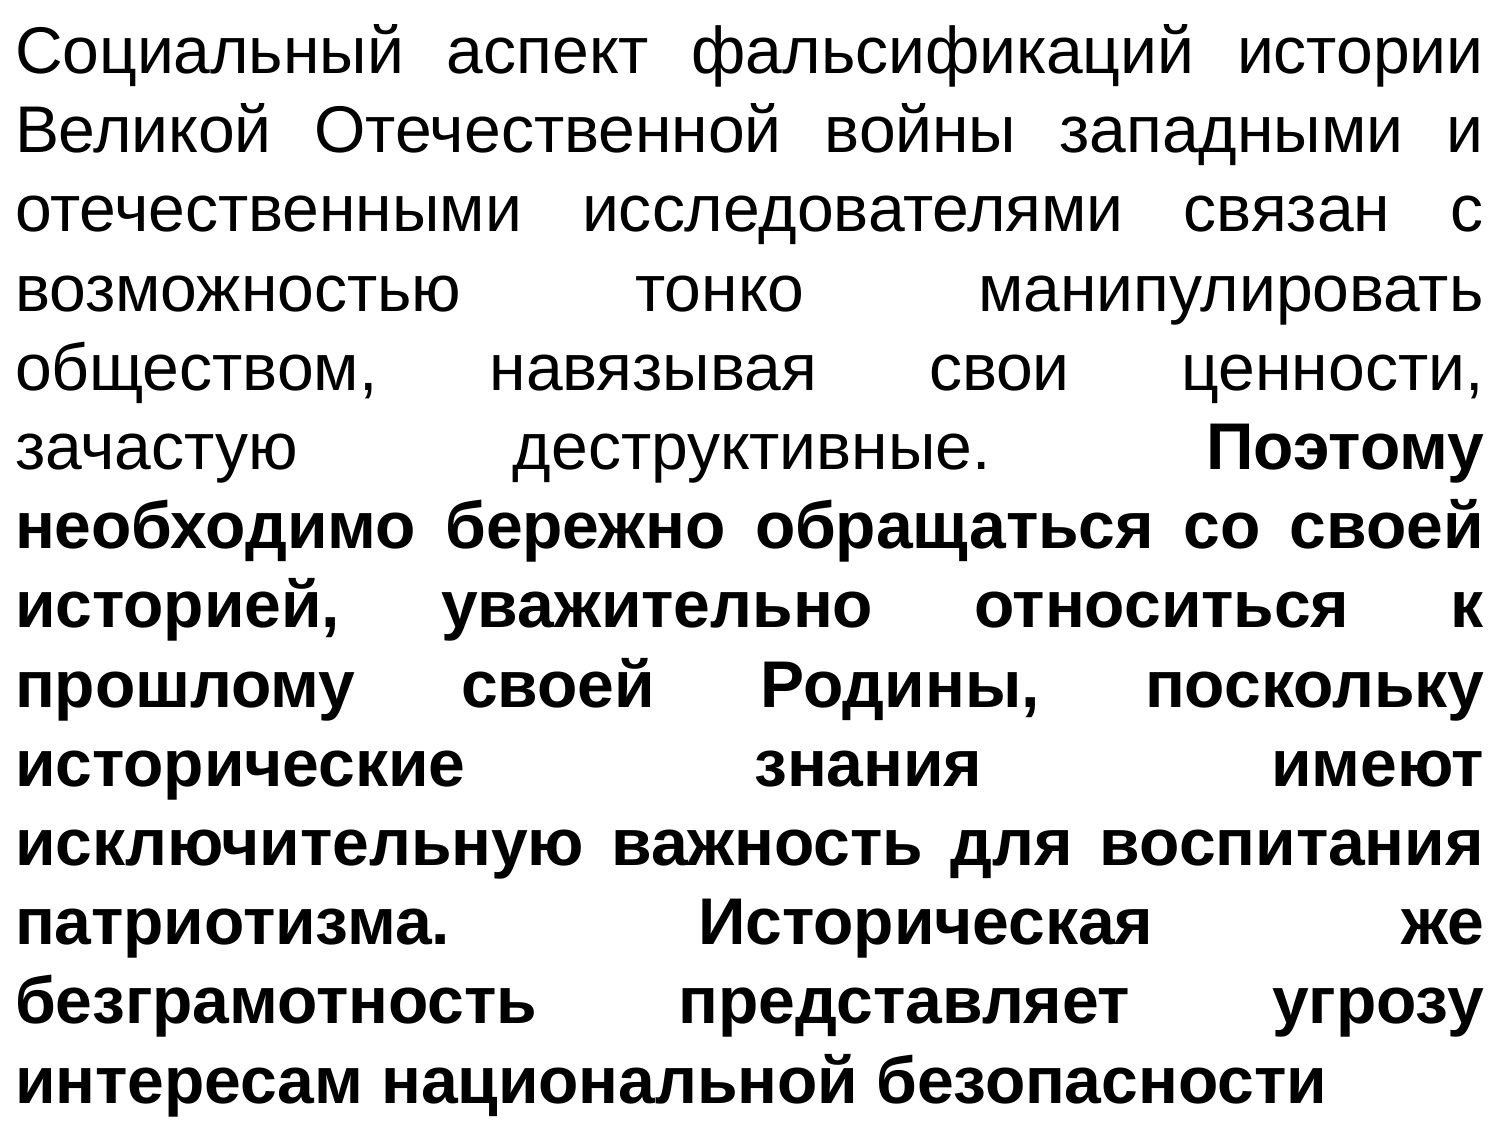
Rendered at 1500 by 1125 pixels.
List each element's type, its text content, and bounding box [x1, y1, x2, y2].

list Социальный аспект фальсификаций истории Великой Отечественной войны западными и отечественными исследователями связан с возможностью тонко манипулировать обществом, навязывая свои ценности, зачастую деструктивные. Поэтому необходимо бережно обращаться со своей историей, уважительно относиться к прошлому своей Родины, поскольку исторические знания имеют исключительную важность для воспитания патриотизма. Историческая же безграмотность представляет угрозу интересам национальной безопасности [0, 0, 1500, 1125]
